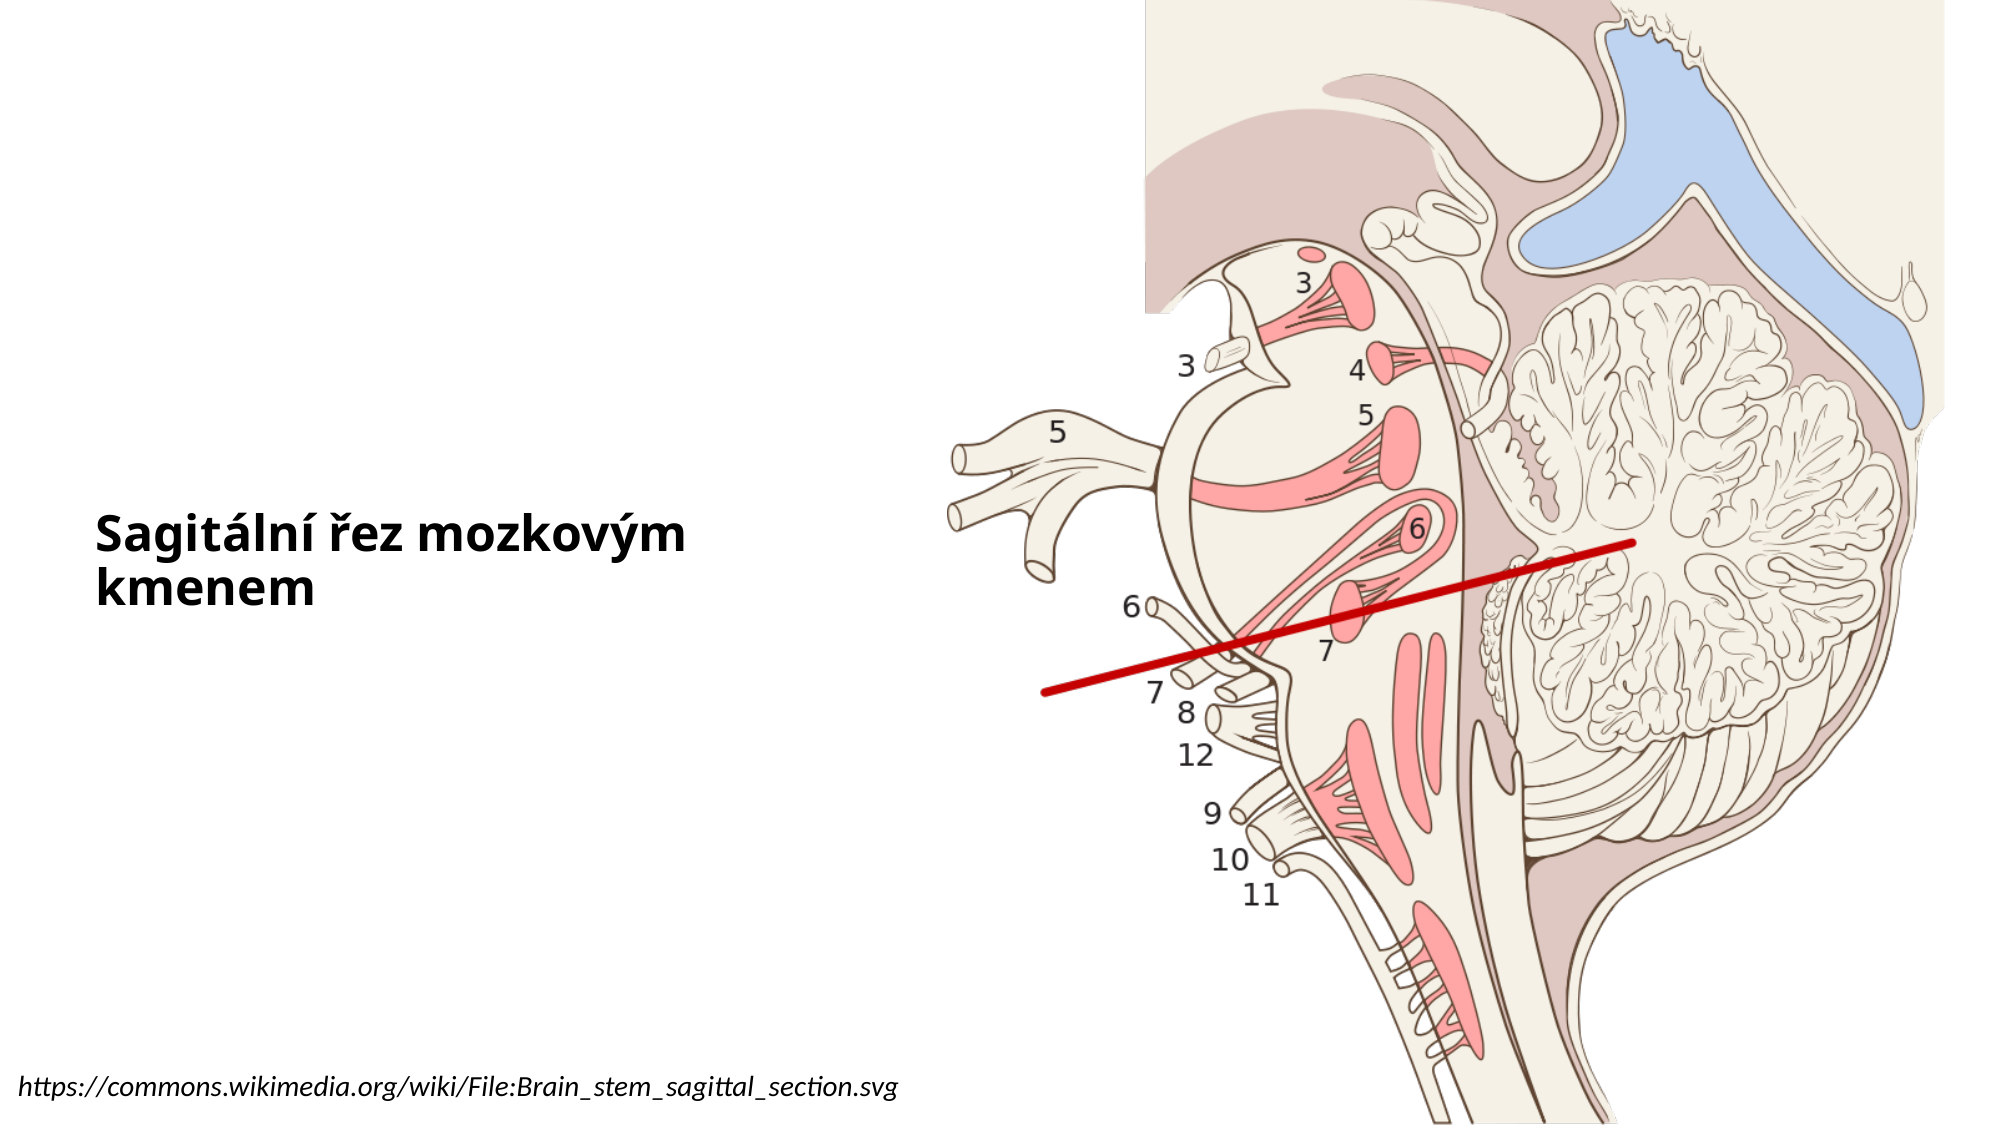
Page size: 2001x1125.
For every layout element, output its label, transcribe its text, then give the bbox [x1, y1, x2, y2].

title Sagitální řez mozkovým kmenem [80, 498, 789, 626]
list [947, 0, 1945, 1125]
list https://commons.wikimedia.org/wiki/File:Brain_stem_sagittal_section.svg [2, 1063, 947, 1125]
